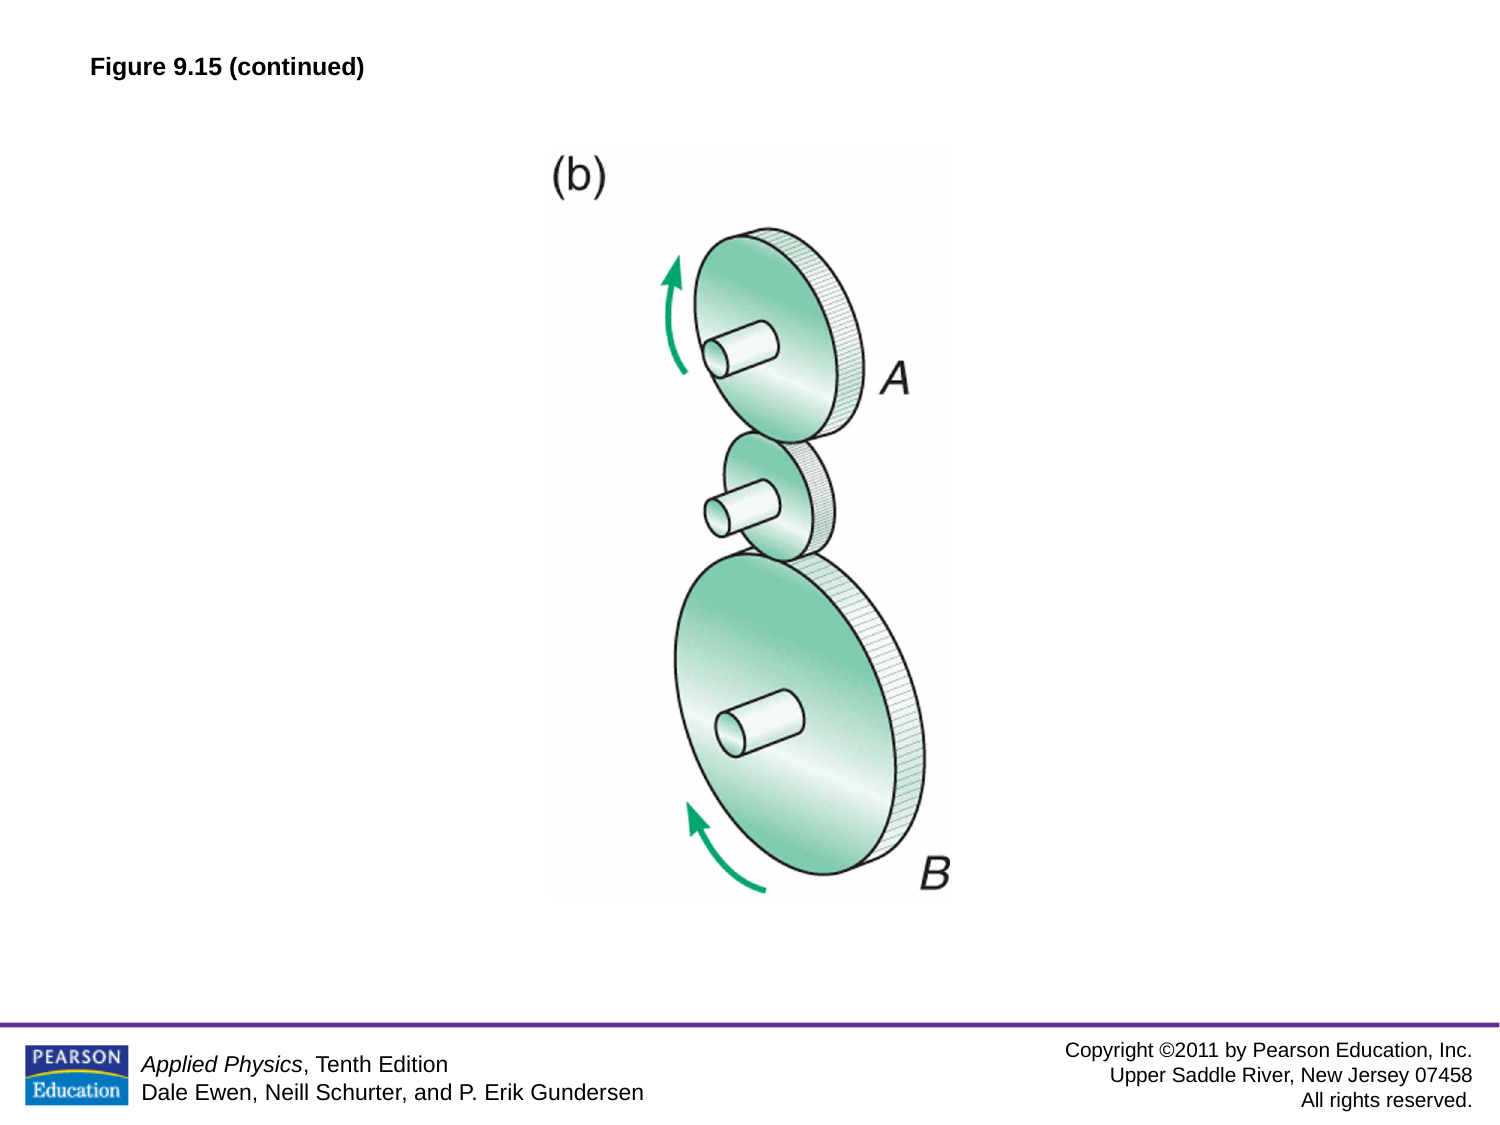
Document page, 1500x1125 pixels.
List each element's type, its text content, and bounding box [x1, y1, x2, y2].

picture [24, 1044, 130, 1107]
title Figure 9.15 (continued) [74, 29, 1426, 101]
picture [550, 149, 950, 900]
